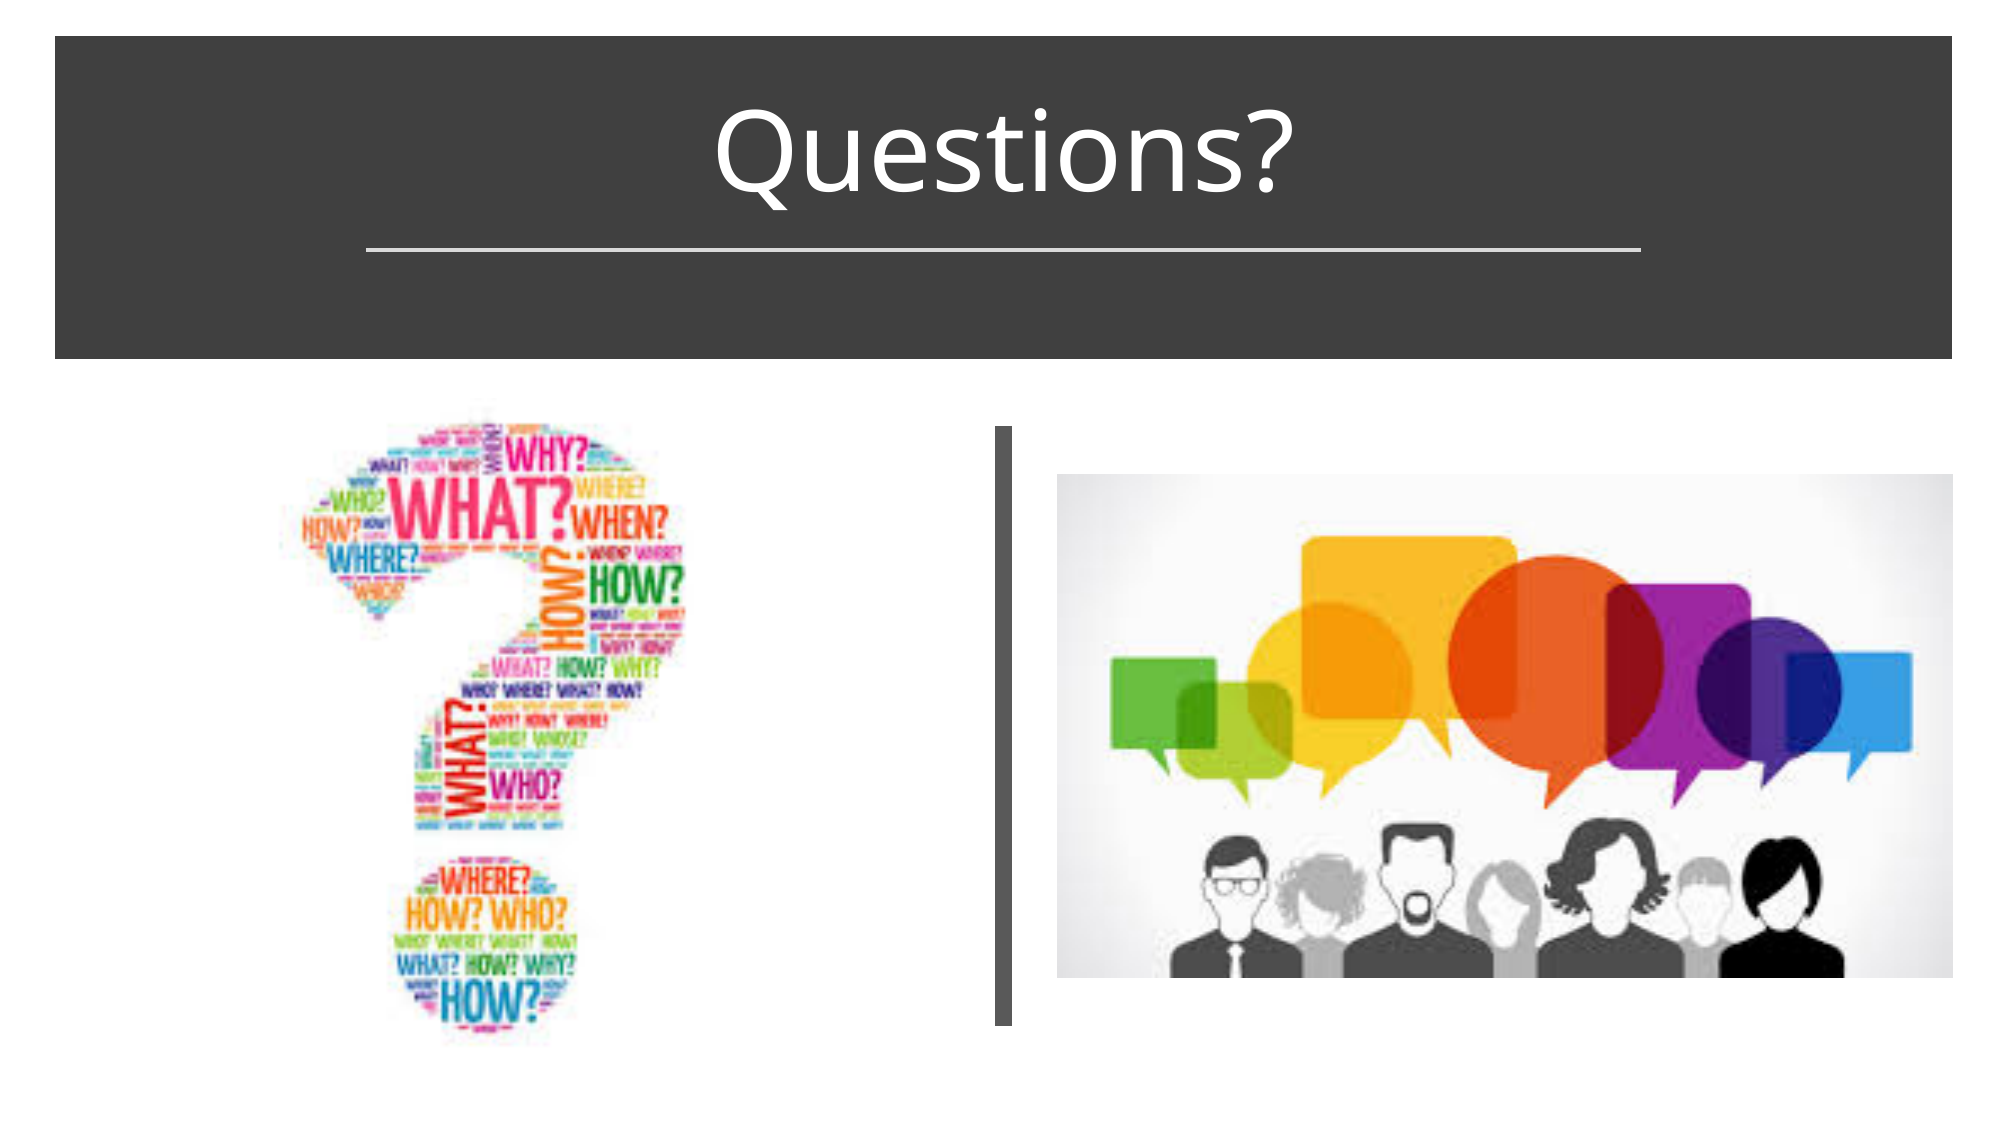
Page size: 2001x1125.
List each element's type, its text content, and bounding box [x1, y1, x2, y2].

text_box [64, 45, 1942, 350]
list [64, 398, 940, 1054]
picture [1057, 474, 1953, 978]
title Questions? [89, 71, 1917, 224]
